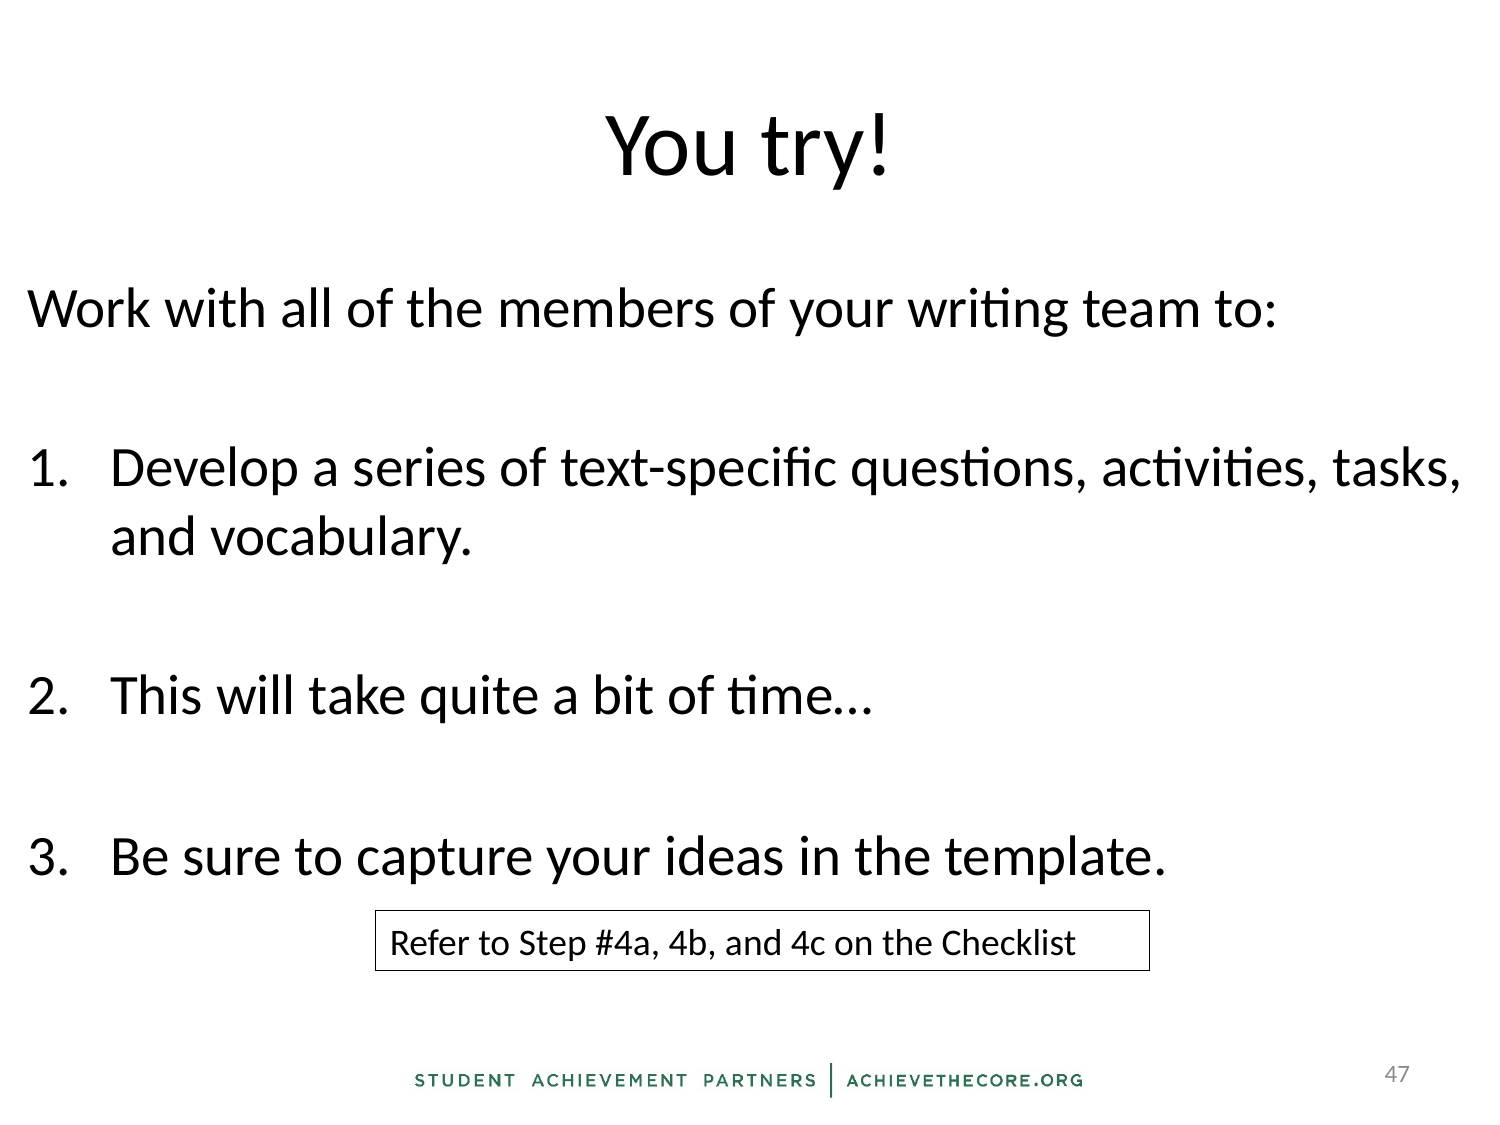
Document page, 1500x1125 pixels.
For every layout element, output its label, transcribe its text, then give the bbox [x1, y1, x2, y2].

slide_number 47 [1074, 1042, 1425, 1103]
picture [399, 1057, 1101, 1102]
text_box Refer to Step #4a, 4b, and 4c on the Checklist [375, 910, 1150, 971]
title You try! [75, 45, 1425, 233]
list Work with all of the members of your writing team to: Develop a series of text-specific questions, activities, tasks, and vocabulary. This will take quite a bit of time… Be sure to capture your ideas in the template. [12, 262, 1488, 900]
